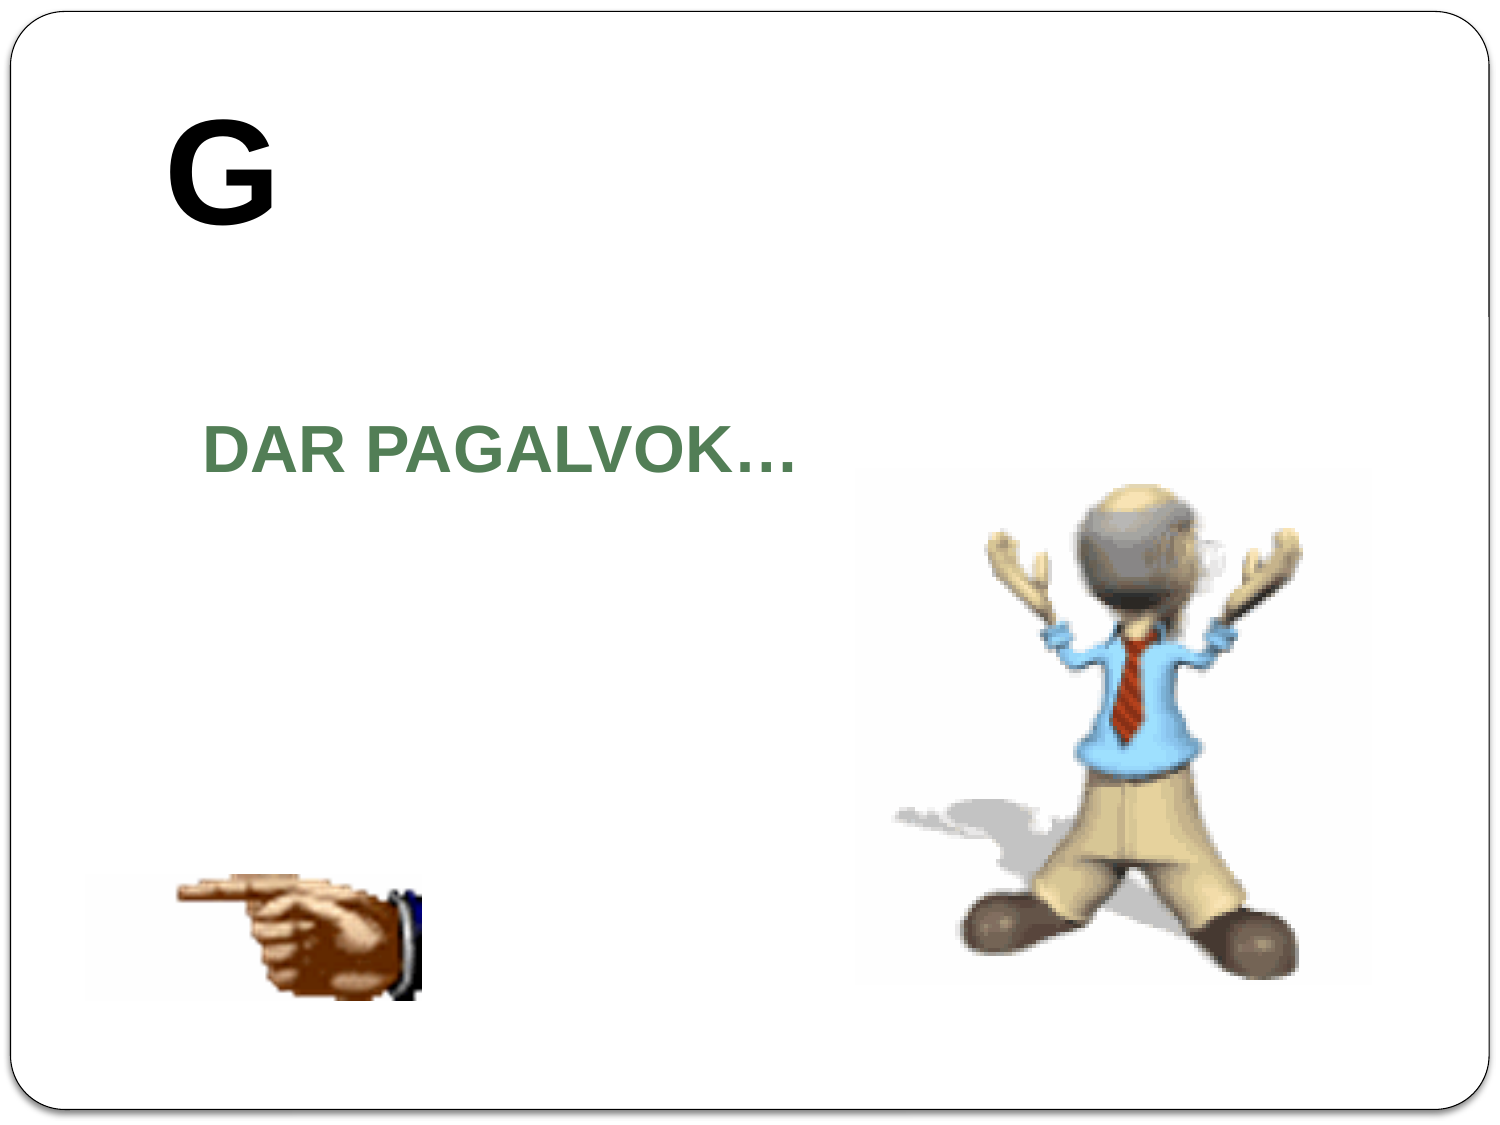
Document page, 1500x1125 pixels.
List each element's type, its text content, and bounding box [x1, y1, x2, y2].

title G [150, 45, 1425, 270]
picture [855, 468, 1372, 985]
text_box DAR PAGALVOK… [187, 398, 935, 494]
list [84, 874, 423, 1001]
